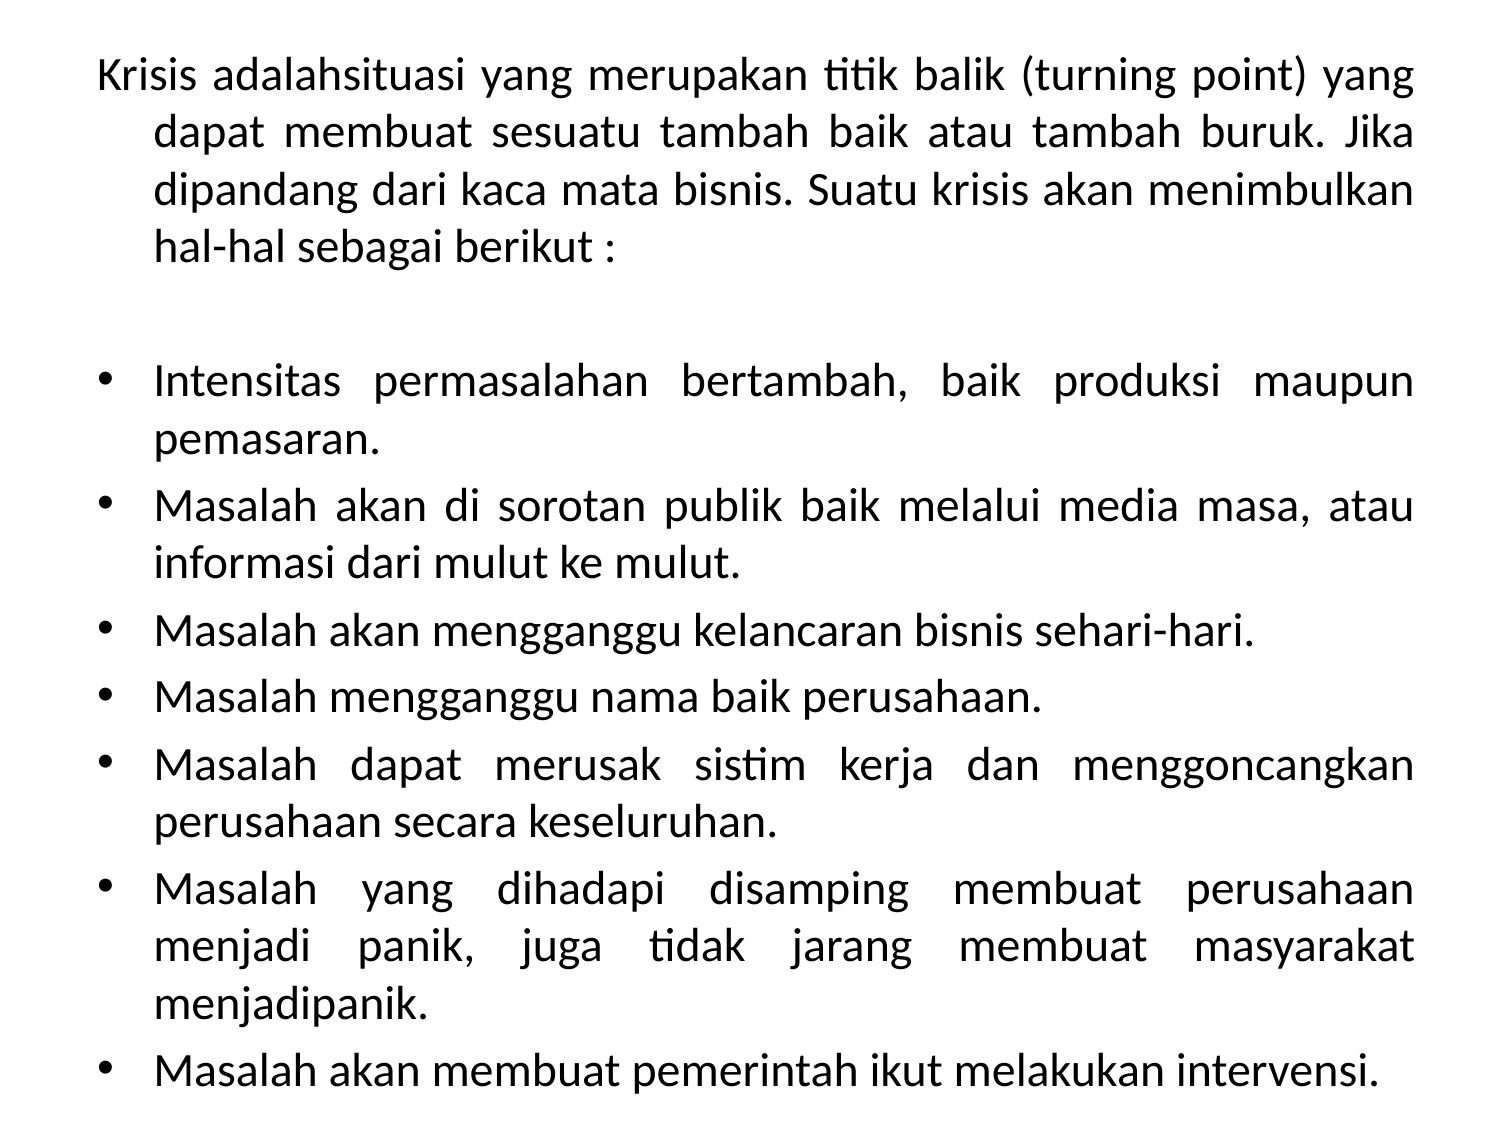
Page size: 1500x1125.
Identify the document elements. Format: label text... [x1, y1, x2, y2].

list Krisis adalahsituasi yang merupakan titik balik (turning point) yang dapat membuat sesuatu tambah baik atau tambah buruk. Jika dipandang dari kaca mata bisnis. Suatu krisis akan menimbulkan hal-hal sebagai berikut : Intensitas permasalahan bertambah, baik produksi maupun pemasaran. Masalah akan di sorotan publik baik melalui media masa, atau informasi dari mulut ke mulut. Masalah akan mengganggu kelancaran bisnis sehari-hari. Masalah mengganggu nama baik perusahaan. Masalah dapat merusak sistim kerja dan menggoncangkan perusahaan secara keseluruhan. Masalah yang dihadapi disamping membuat perusahaan menjadi panik, juga tidak jarang membuat masyarakat menjadipanik. Masalah akan membuat pemerintah ikut melakukan intervensi. [82, 35, 1432, 985]
